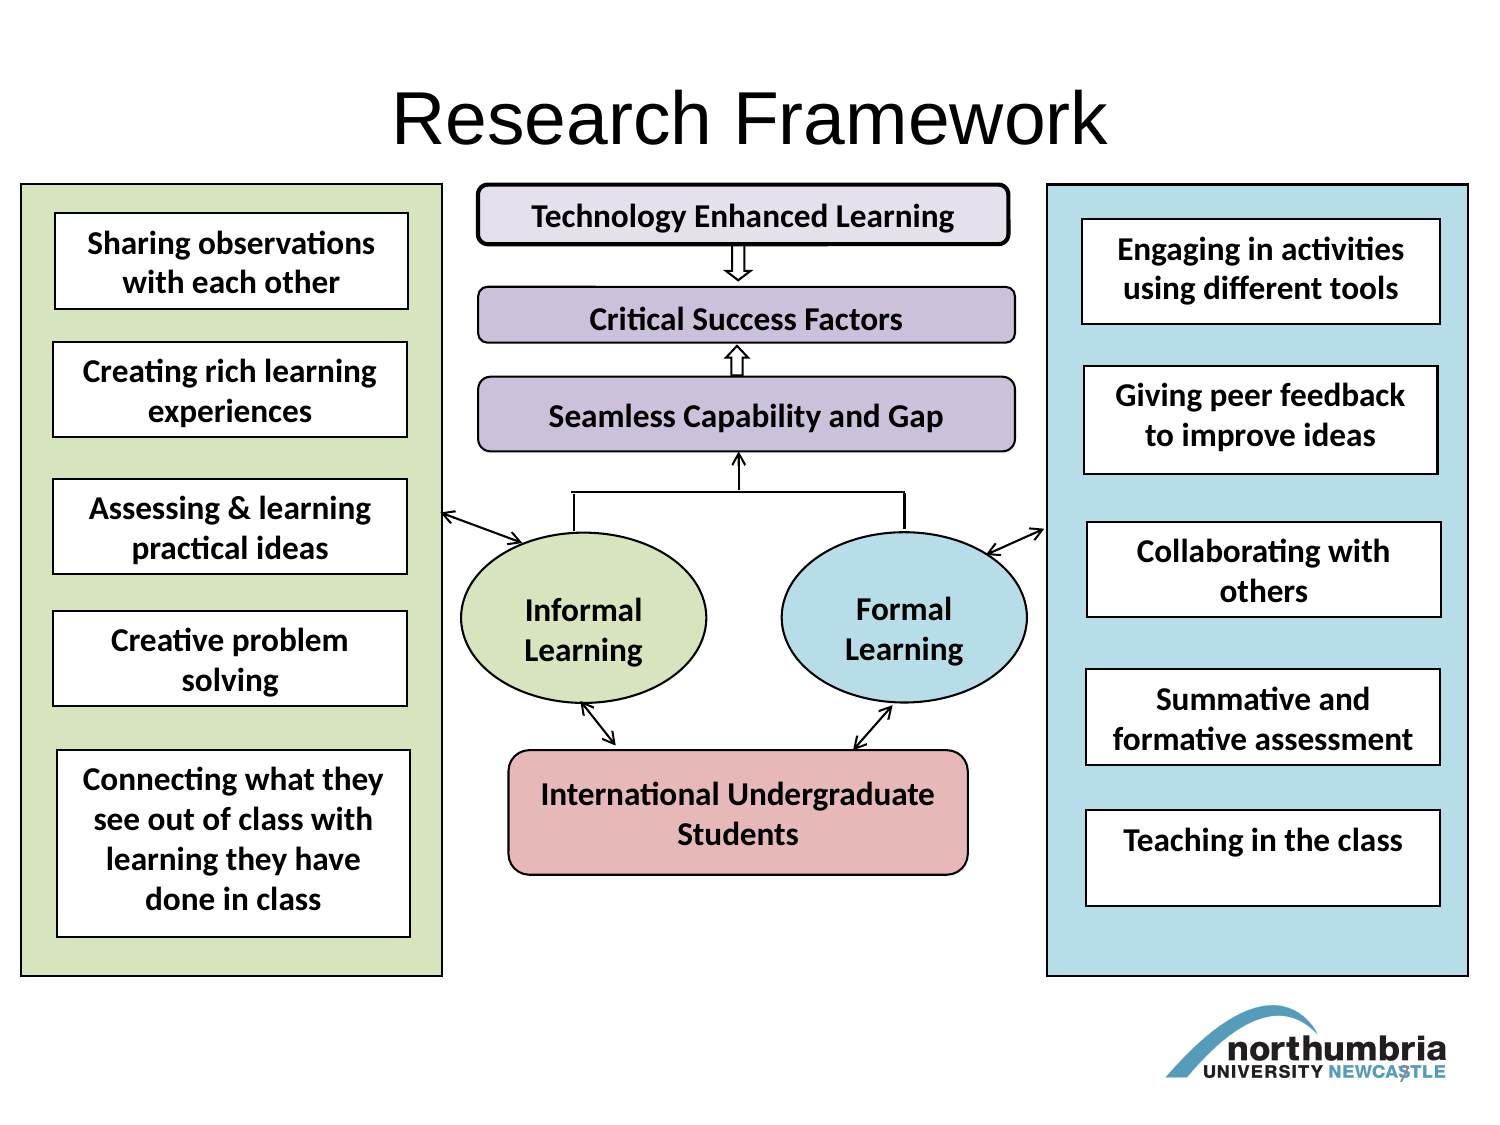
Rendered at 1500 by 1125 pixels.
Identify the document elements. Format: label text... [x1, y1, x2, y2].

text_box [1443, 184, 1469, 976]
picture [1157, 999, 1457, 1089]
title Research Framework [75, 45, 1425, 182]
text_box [20, 184, 1441, 976]
slide_number 7 [1074, 1042, 1425, 1103]
